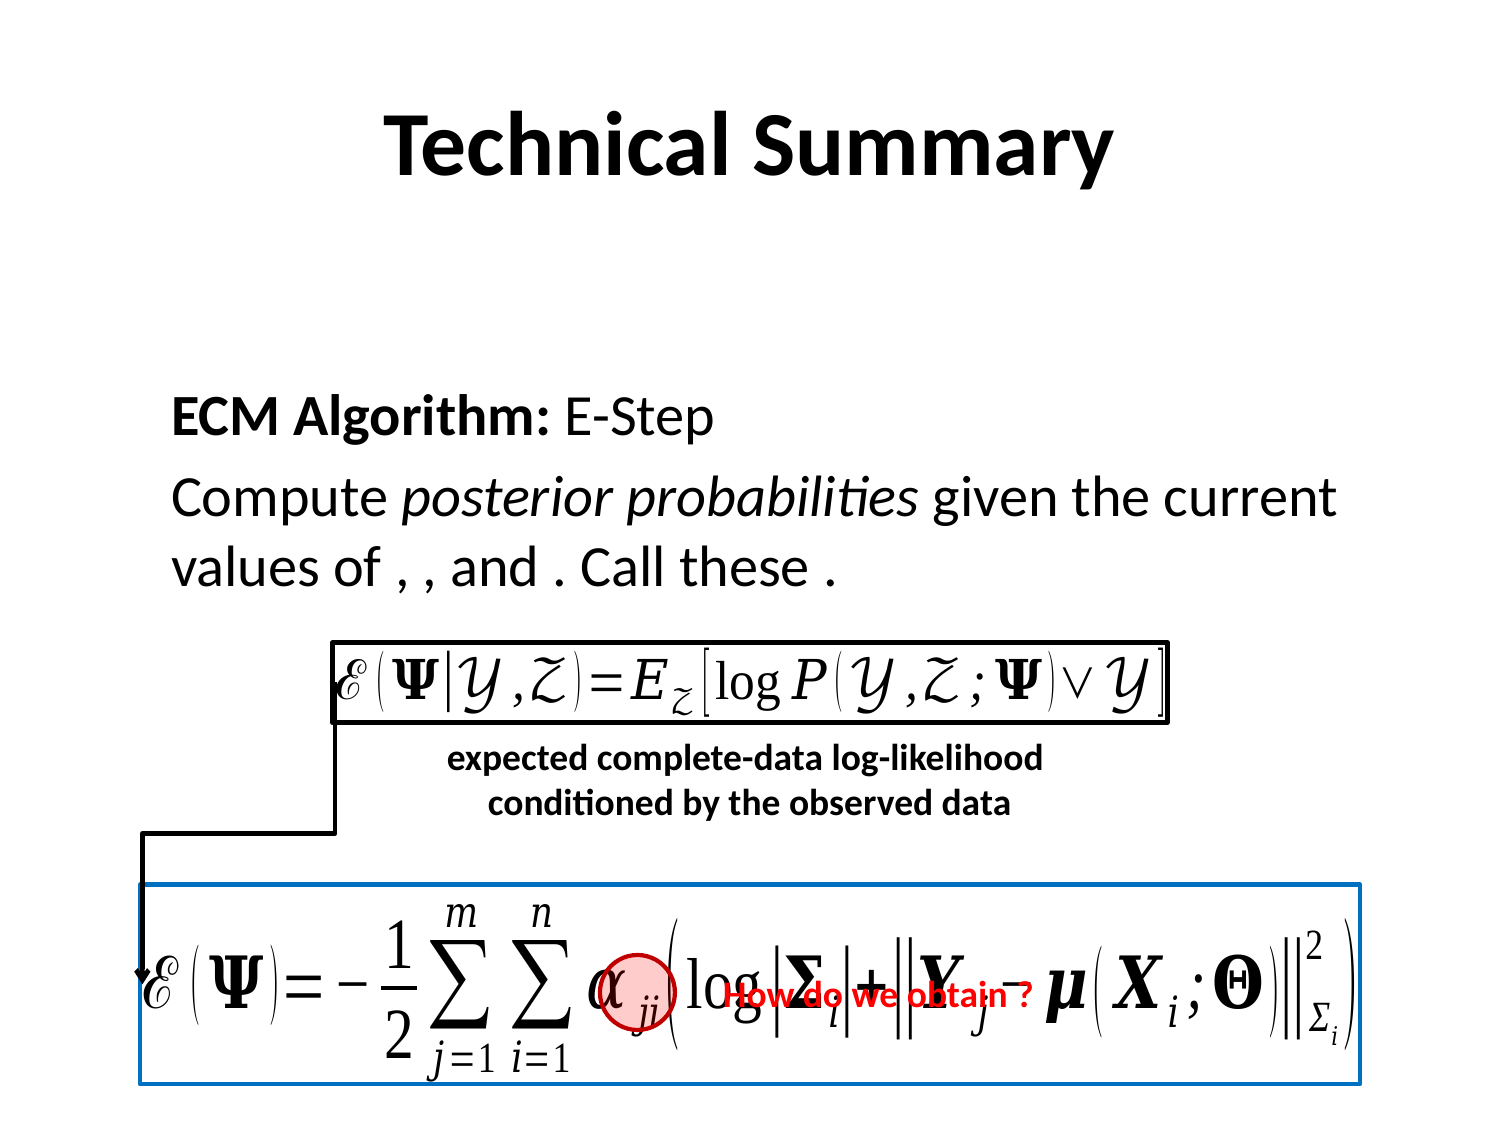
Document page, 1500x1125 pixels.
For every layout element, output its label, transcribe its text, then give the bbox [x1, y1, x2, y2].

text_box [142, 682, 336, 985]
text_box [597, 952, 678, 1033]
title Technical Summary [75, 45, 1425, 233]
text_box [334, 644, 1166, 832]
